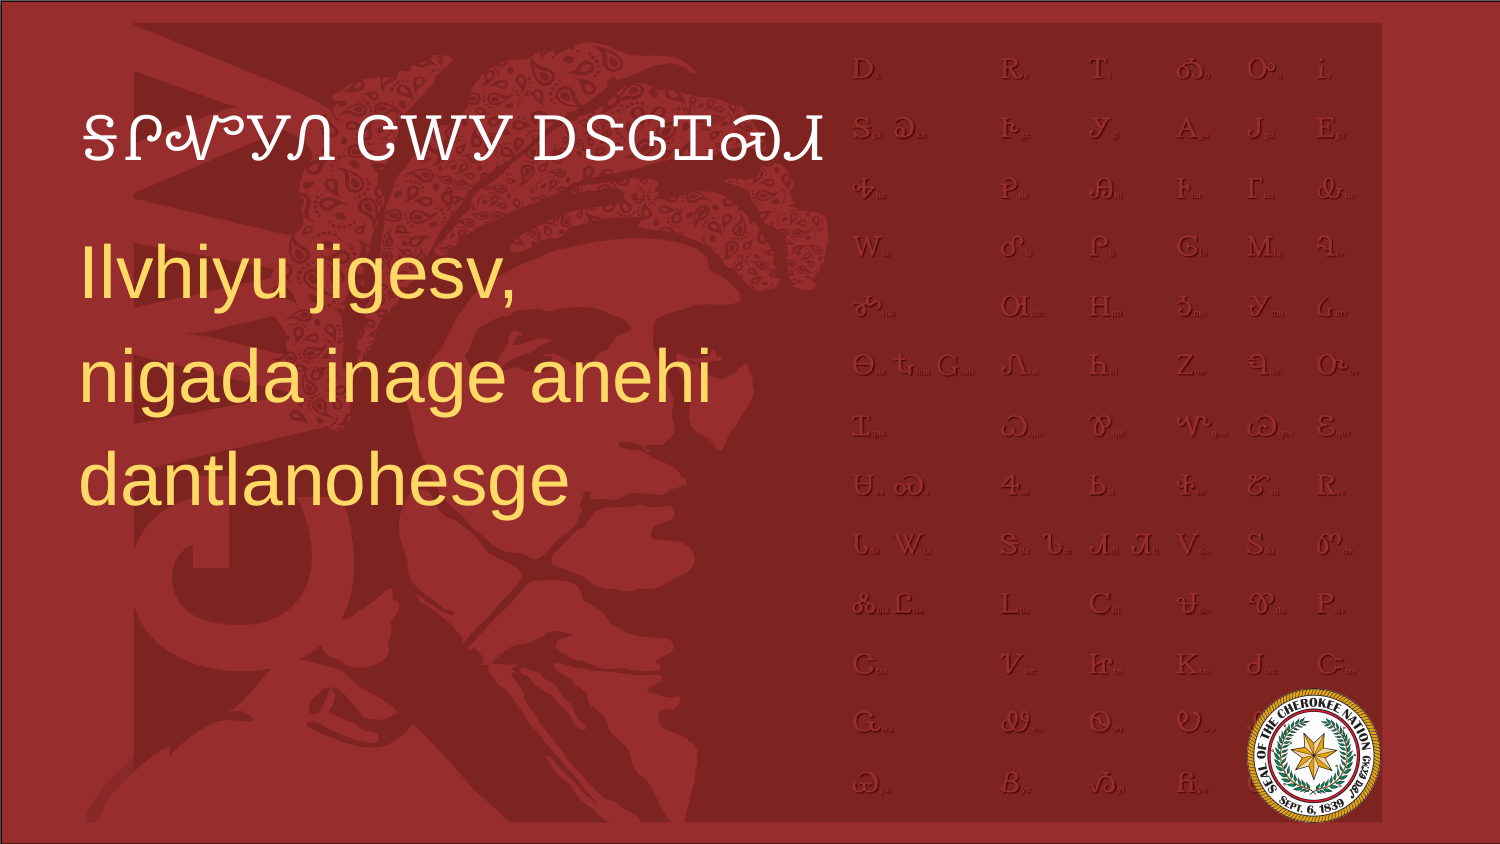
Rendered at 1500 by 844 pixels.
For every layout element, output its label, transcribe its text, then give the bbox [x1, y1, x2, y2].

title ᎦᎵᏉᎩᏁ ᏣᎳᎩ ᎠᏕᎶᏆᏍᏗ [63, 75, 1437, 188]
picture [0, 0, 1500, 844]
list Ilvhiyu jigesv, nigada inage anehi dantlanohesge [63, 195, 751, 771]
